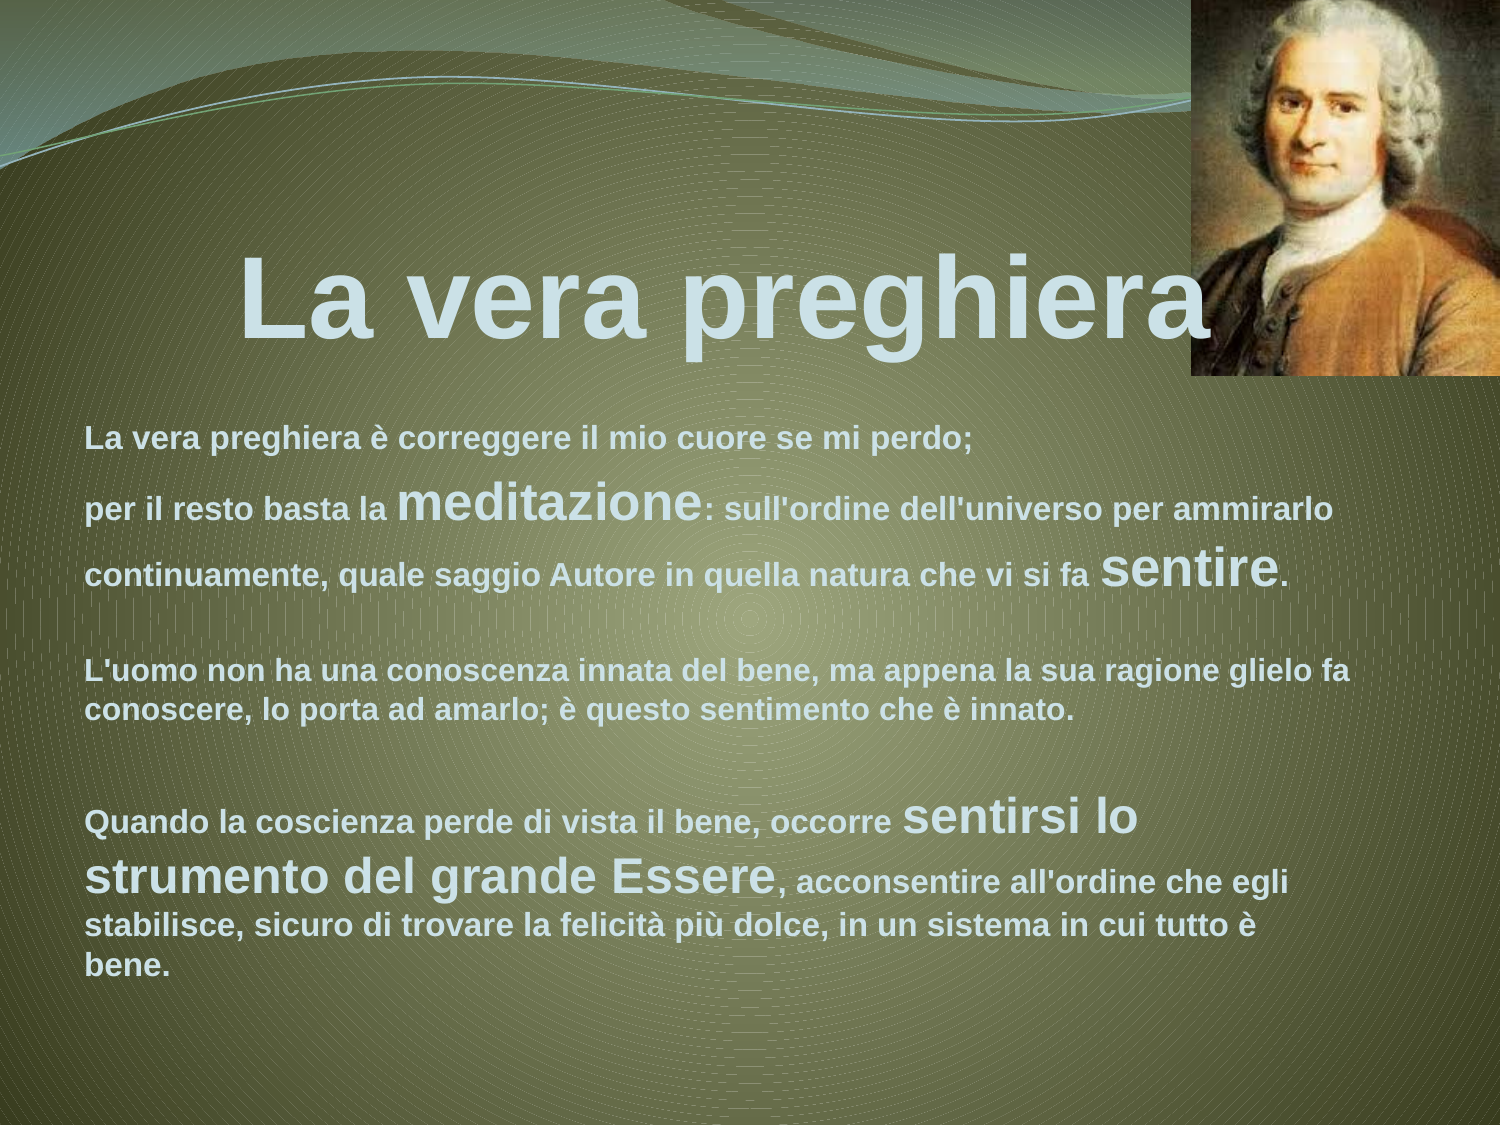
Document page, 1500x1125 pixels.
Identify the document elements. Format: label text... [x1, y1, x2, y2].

list La vera preghiera è correggere il mio cuore se mi perdo; per il resto basta la meditazione: sull'ordine dell'universo per ammirarlo continuamente, quale saggio Autore in quella natura che vi si fa sentire. L'uomo non ha una conoscenza innata del bene, ma appena la sua ragione glielo fa conoscere, lo porta ad amarlo; è questo sentimento che è innato. Quando la coscienza perde di vista il bene, occorre sentirsi lo strumento del grande Essere, acconsentire all'ordine che egli stabilisce, sicuro di trovare la felicità più dolce, in un sistema in cui tutto è bene. [76, 408, 1362, 1059]
picture [1191, 0, 1500, 376]
title La vera preghiera [86, 216, 1184, 362]
